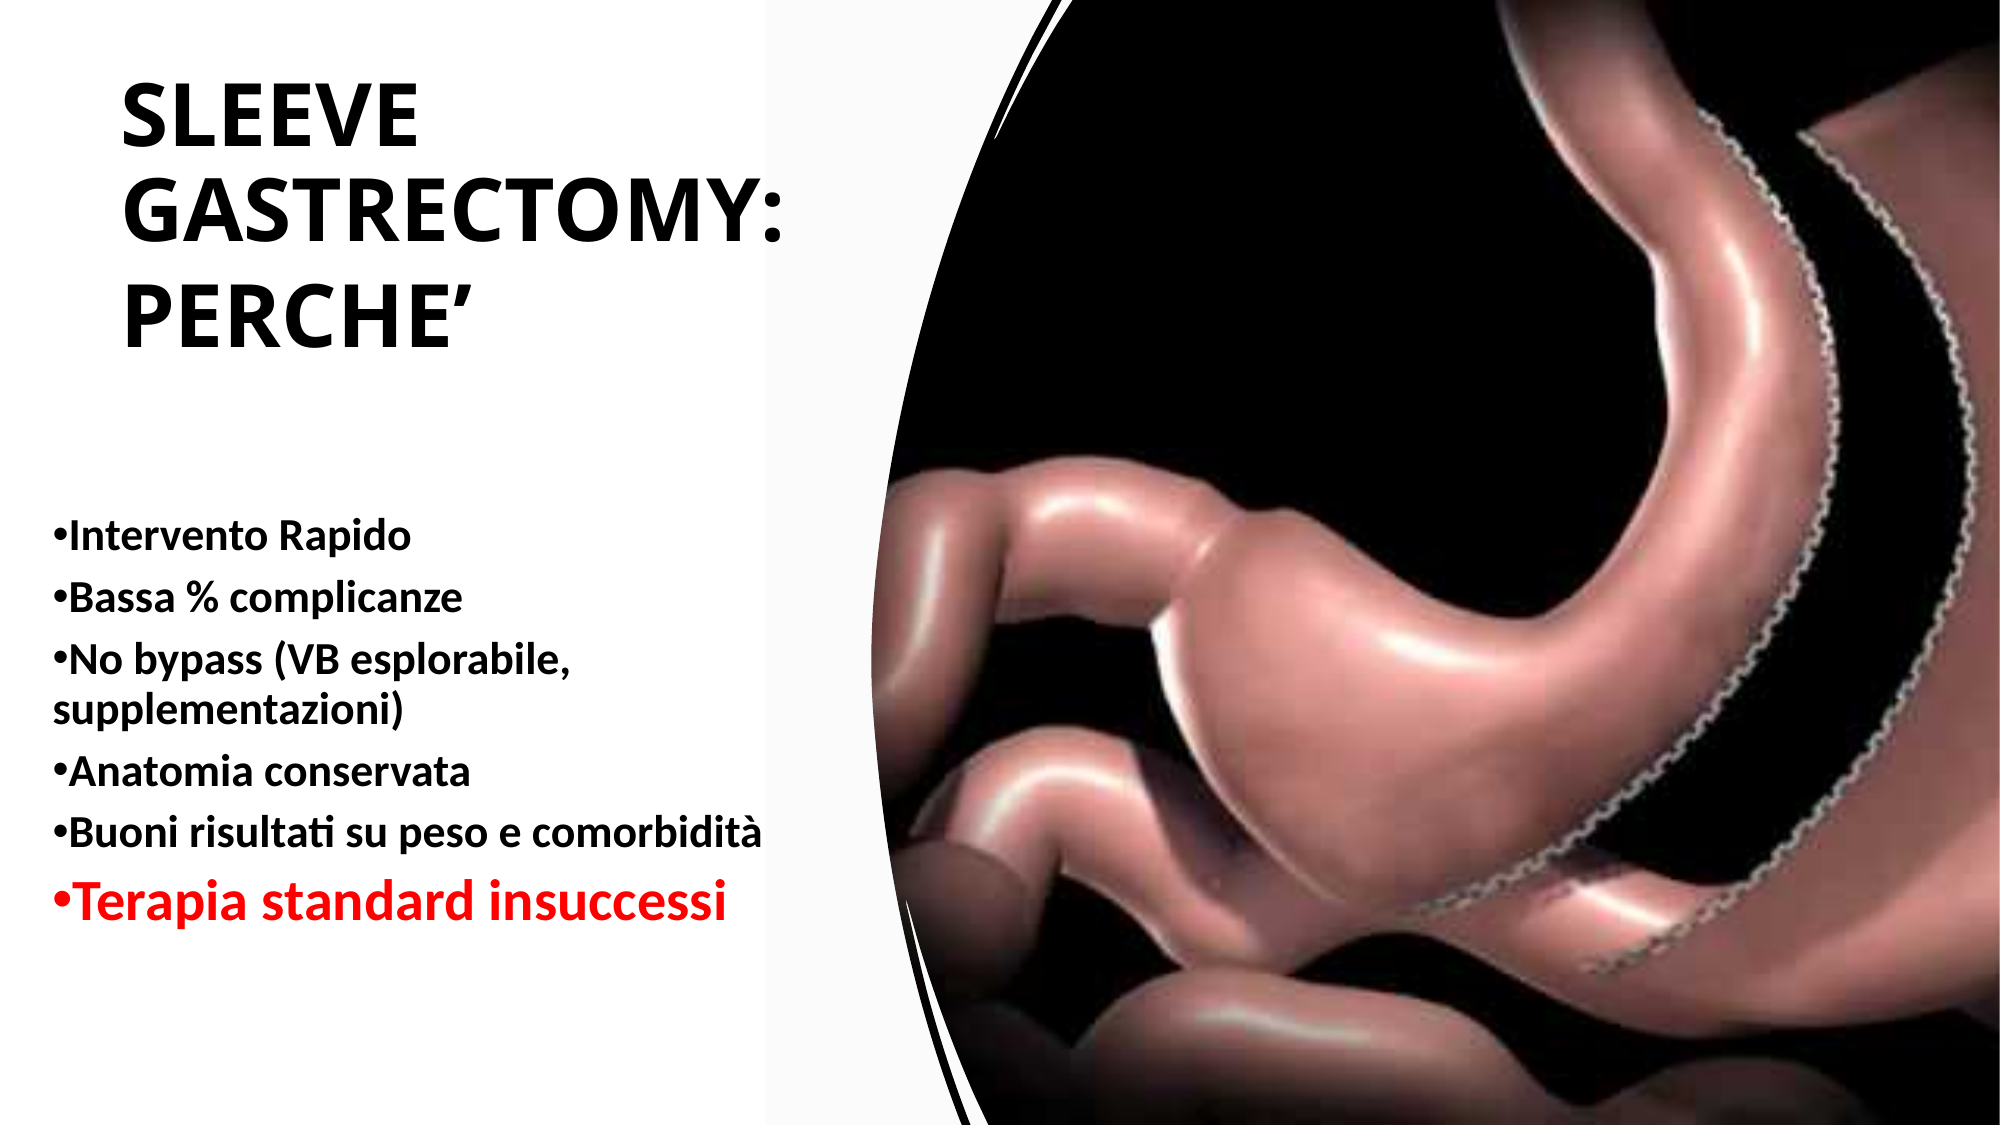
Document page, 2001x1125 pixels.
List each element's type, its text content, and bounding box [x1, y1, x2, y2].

text_box SLEEVE GASTRECTOMY: PERCHE’ [105, 53, 822, 375]
picture [870, 0, 2000, 1125]
text_box Intervento Rapido Bassa % complicanze No bypass (VB esplorabile, supplementazioni) Anatomia conservata Buoni risultati su peso e comorbidità Terapia standard insuccessi [37, 503, 868, 1049]
